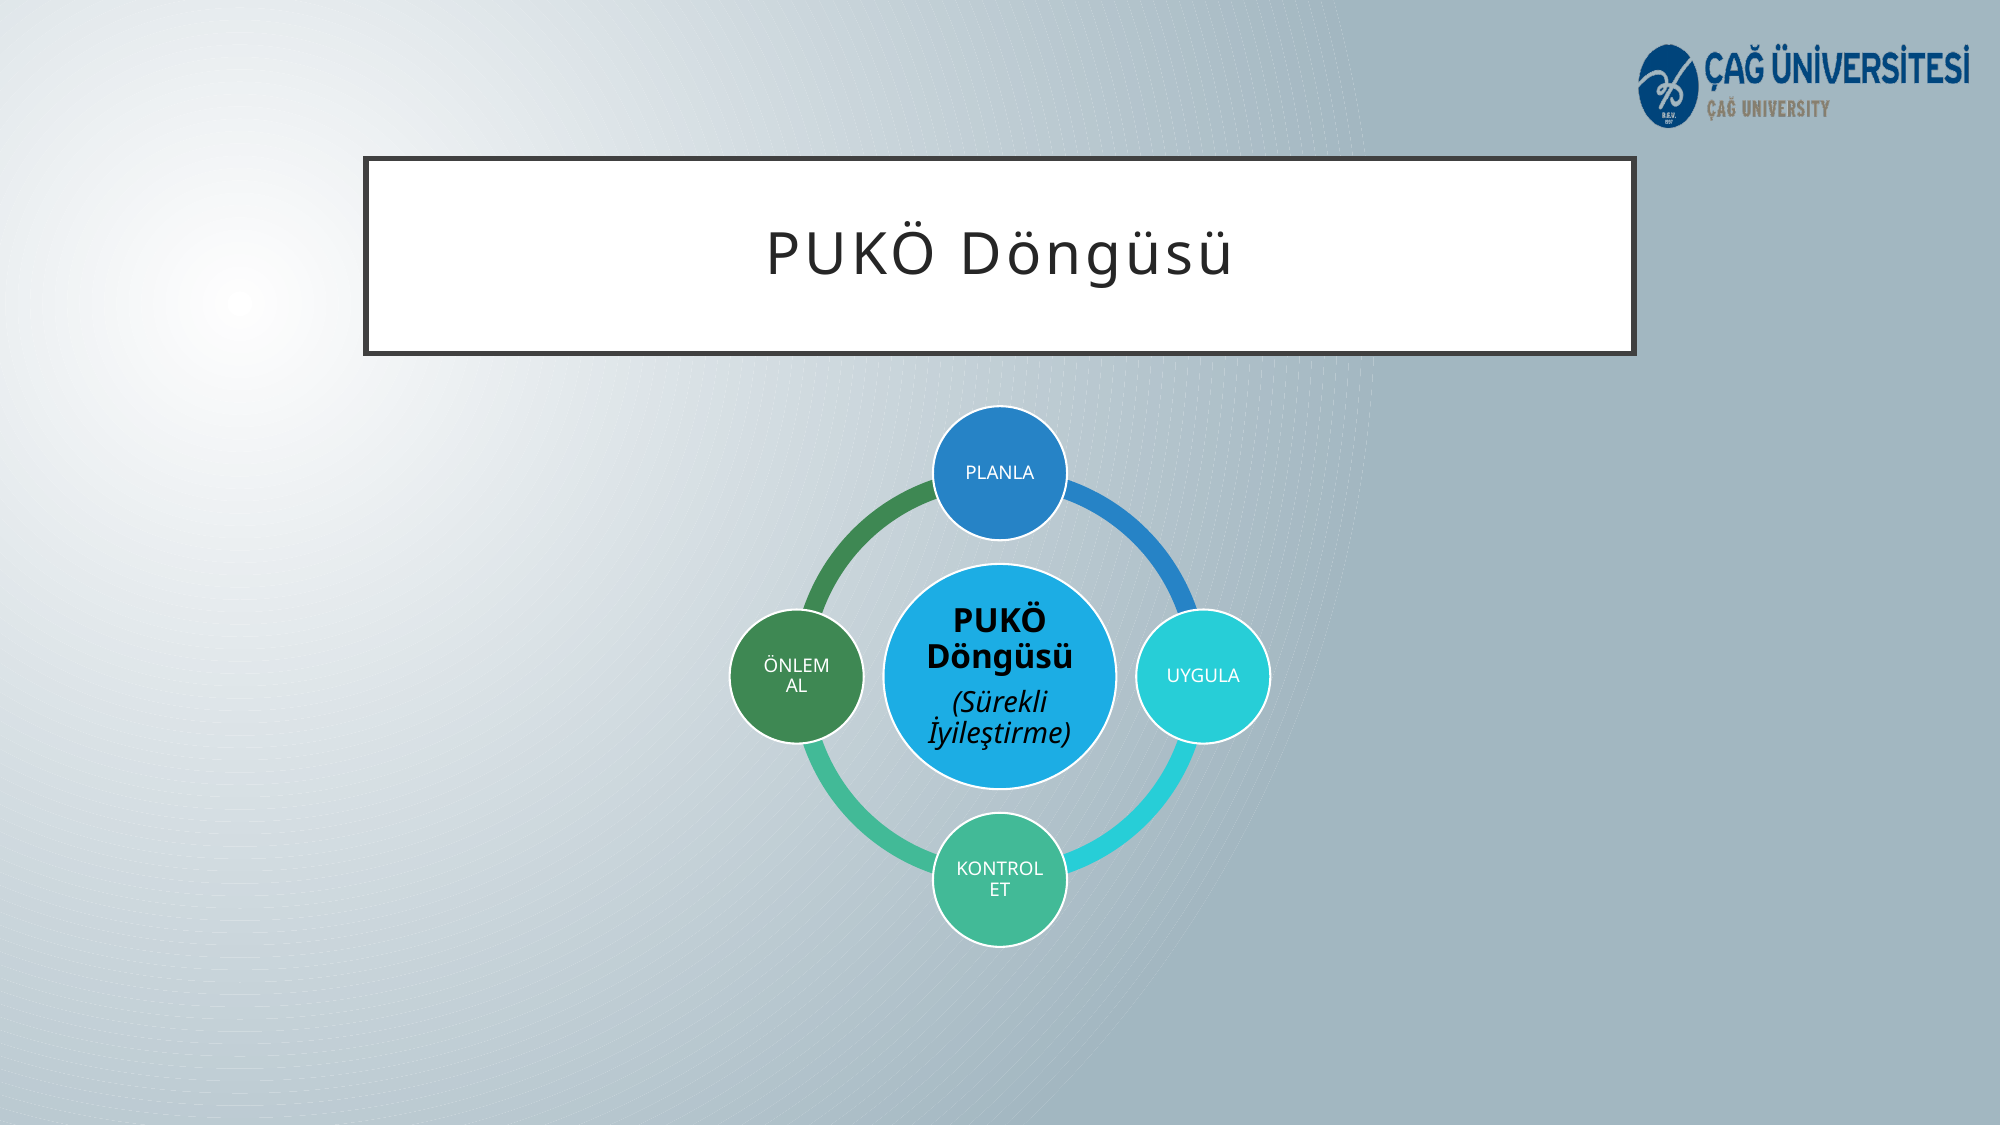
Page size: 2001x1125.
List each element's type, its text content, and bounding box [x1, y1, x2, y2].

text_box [331, 405, 1669, 948]
picture [1633, 34, 1976, 141]
title PUKÖ Döngüsü [363, 156, 1637, 356]
